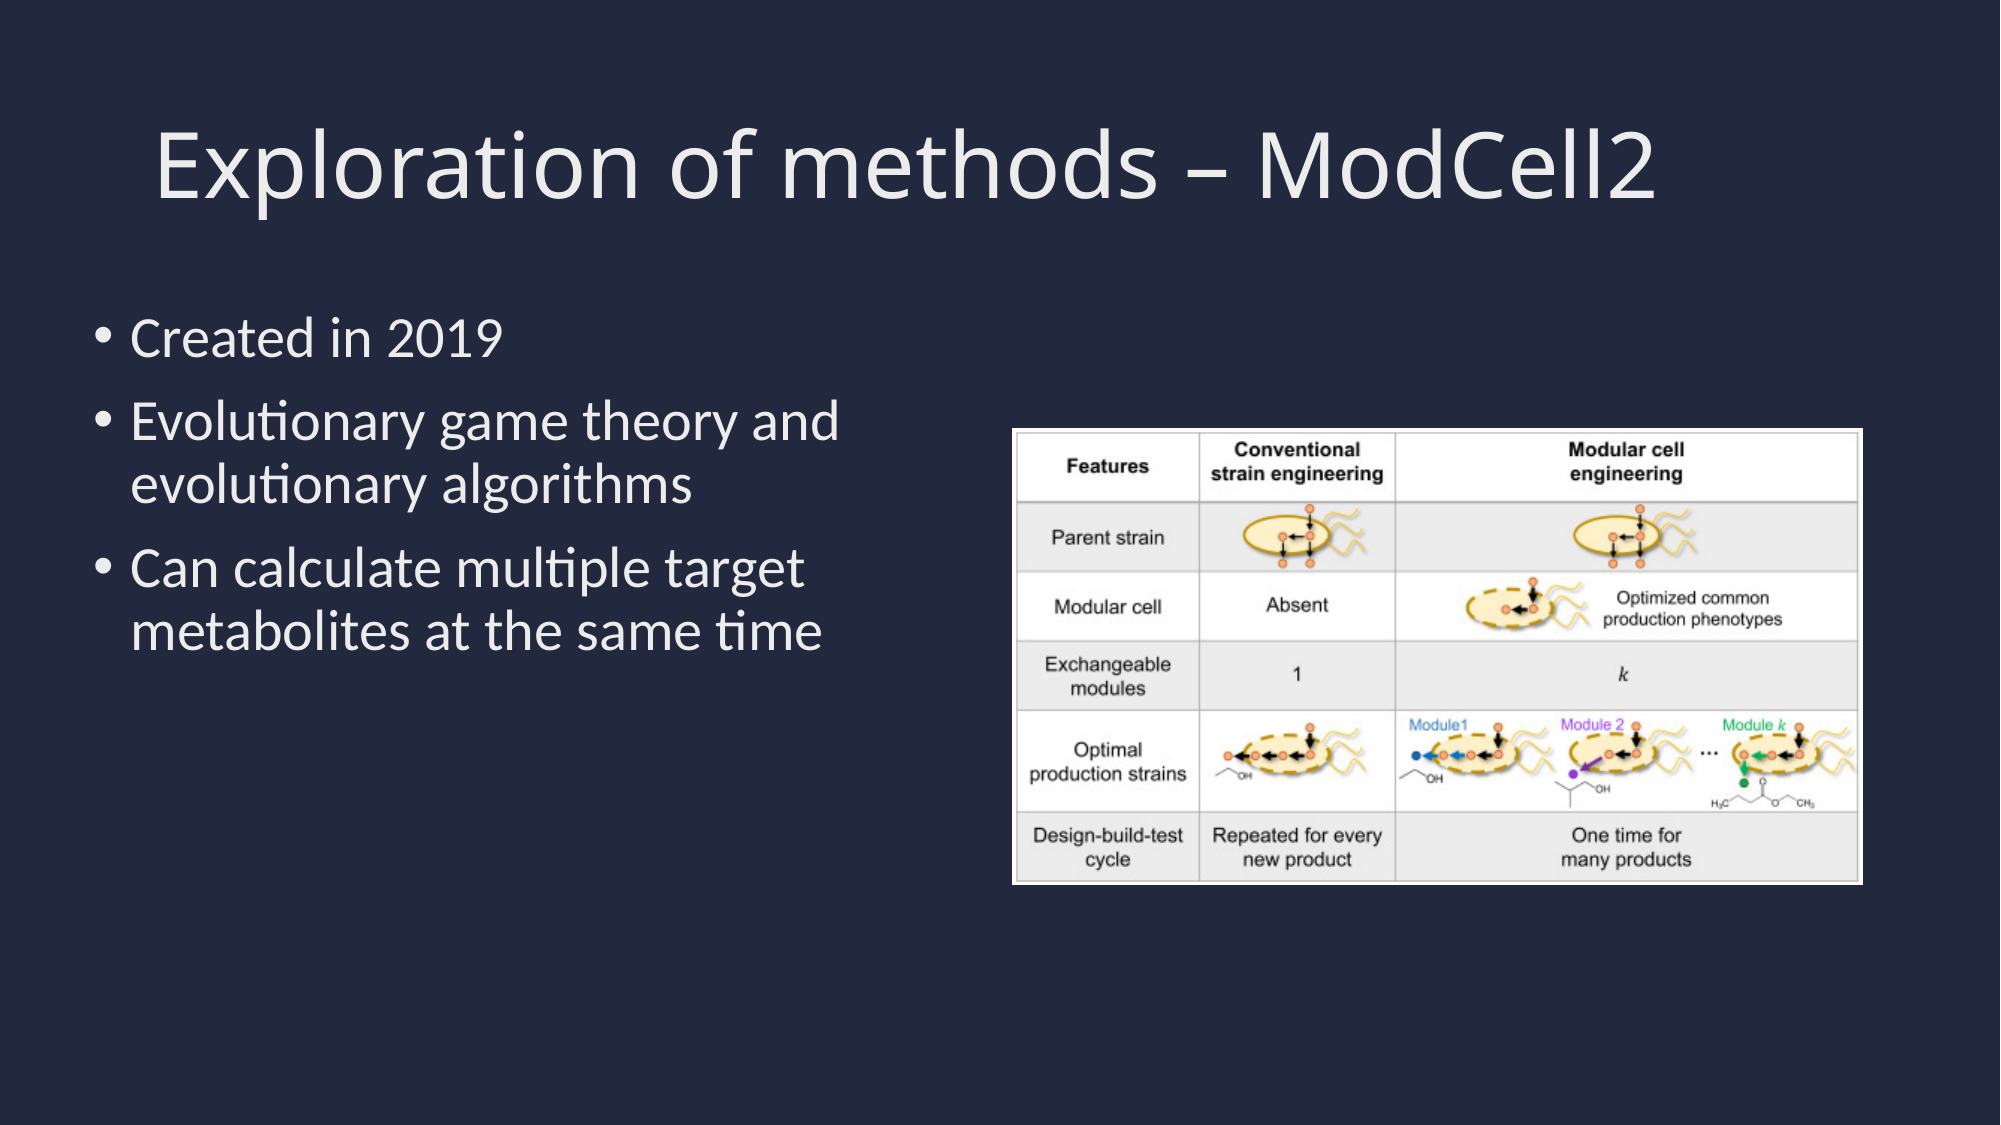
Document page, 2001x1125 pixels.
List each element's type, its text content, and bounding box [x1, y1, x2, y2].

title Exploration of methods – ModCell2 [137, 59, 1863, 278]
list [1012, 428, 1863, 885]
list Created in 2019 Evolutionary game theory and evolutionary algorithms Can calculate multiple target metabolites at the same time [78, 299, 967, 1001]
